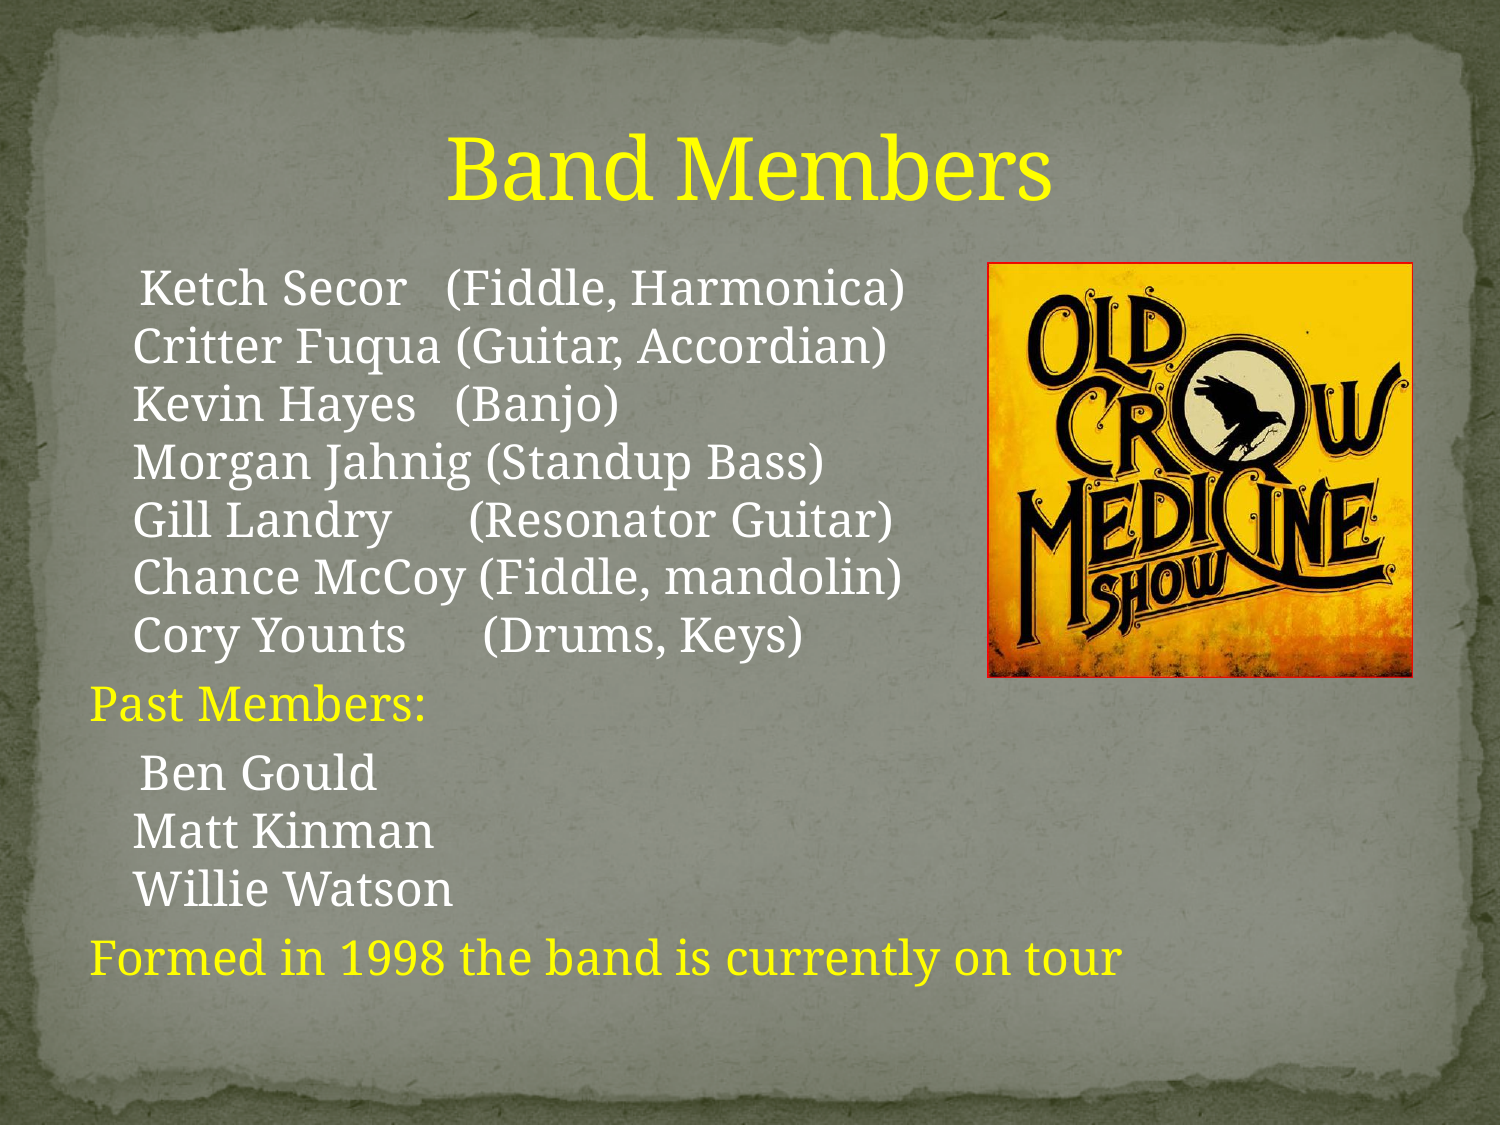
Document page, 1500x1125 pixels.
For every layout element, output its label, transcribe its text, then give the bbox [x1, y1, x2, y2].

picture [987, 262, 1413, 678]
title Band Members [74, 24, 1425, 225]
list Ketch Secor (Fiddle, Harmonica) Critter Fuqua (Guitar, Accordian) Kevin Hayes (Banjo) Morgan Jahnig (Standup Bass) Gill Landry (Resonator Guitar) Chance McCoy (Fiddle, mandolin) Cory Younts (Drums, Keys) Past Members: Ben Gould Matt Kinman Willie Watson Formed in 1998 the band is currently on tour [75, 249, 1425, 1000]
